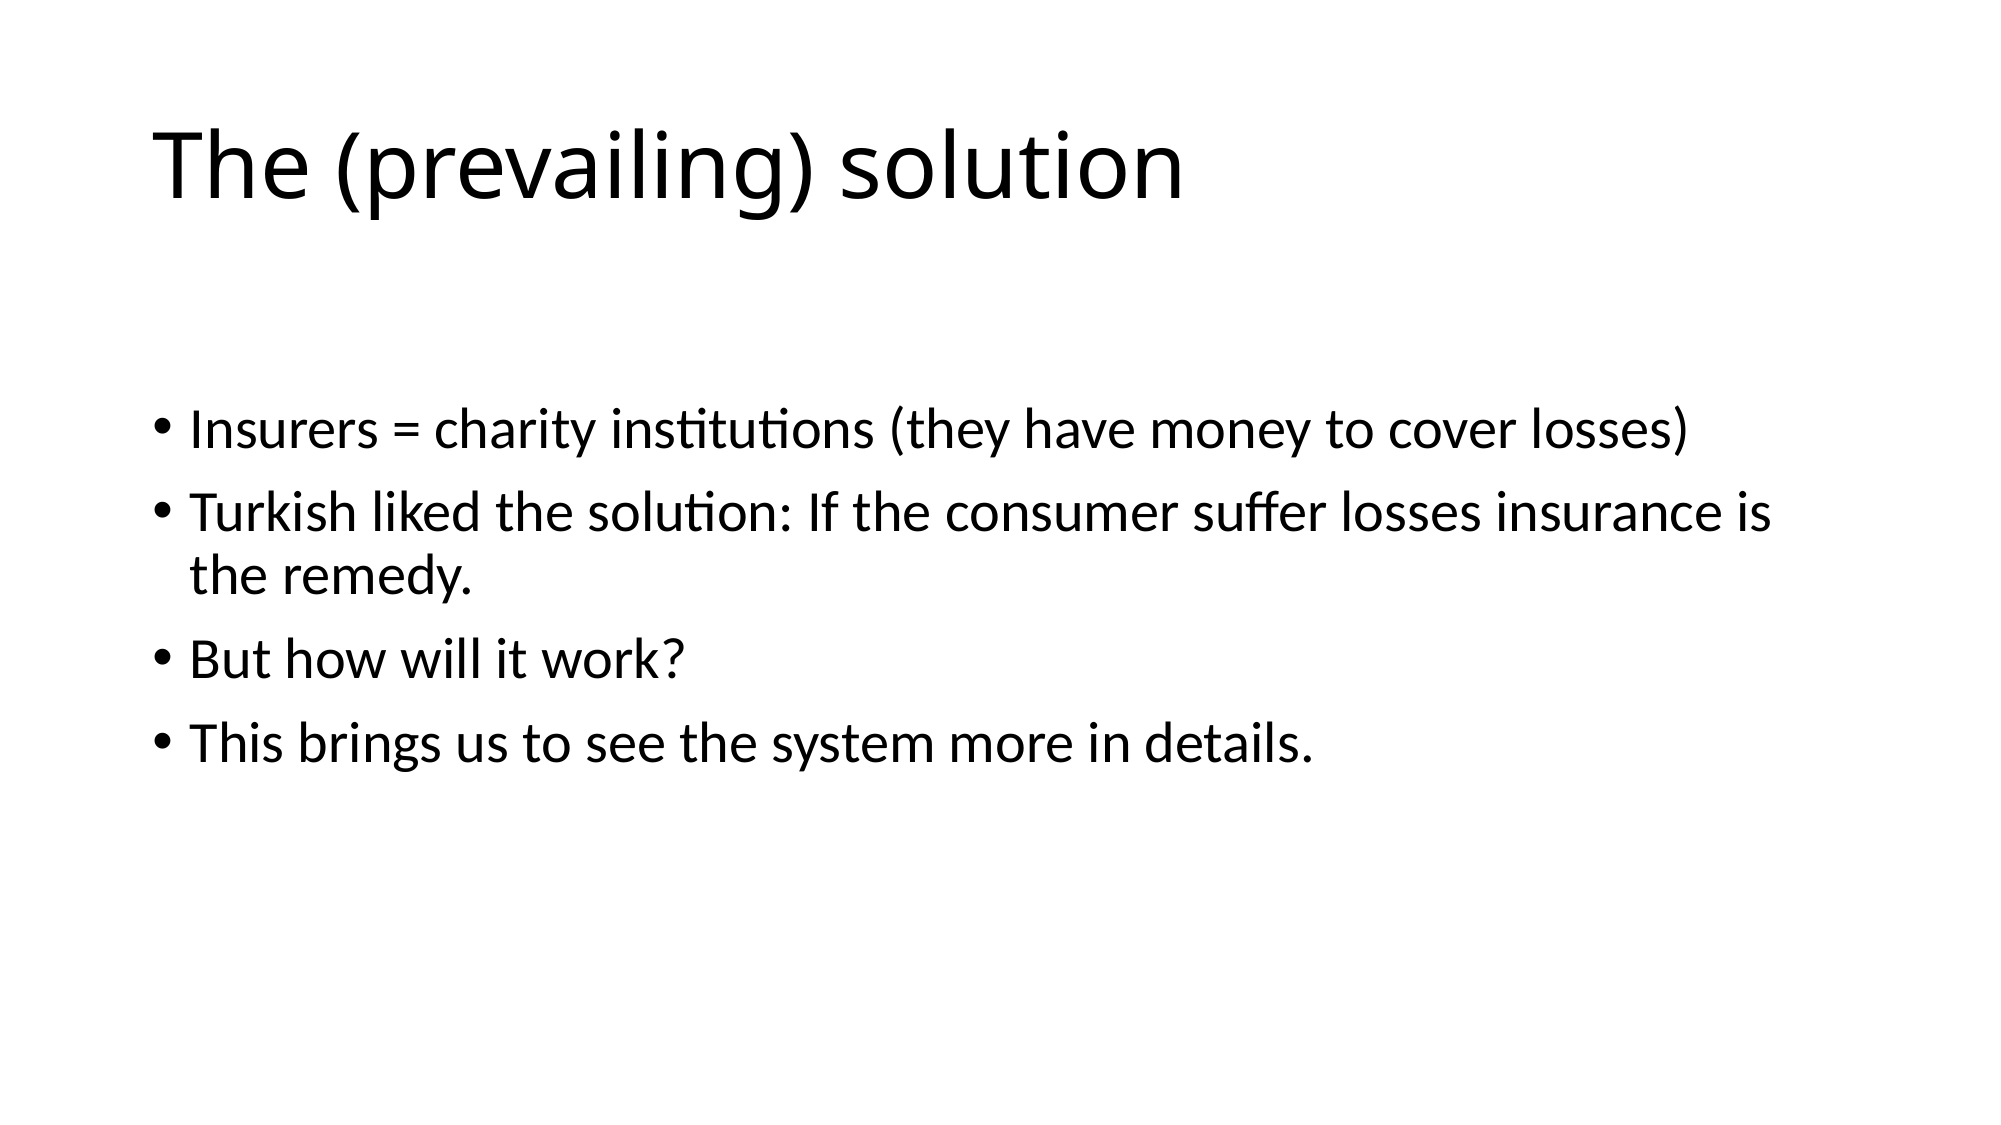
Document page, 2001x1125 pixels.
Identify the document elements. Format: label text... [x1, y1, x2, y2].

title The (prevailing) solution [137, 59, 1863, 278]
list Insurers = charity institutions (they have money to cover losses) Turkish liked the solution: If the consumer suffer losses insurance is the remedy. But how will it work? This brings us to see the system more in details. [137, 299, 1863, 1014]
